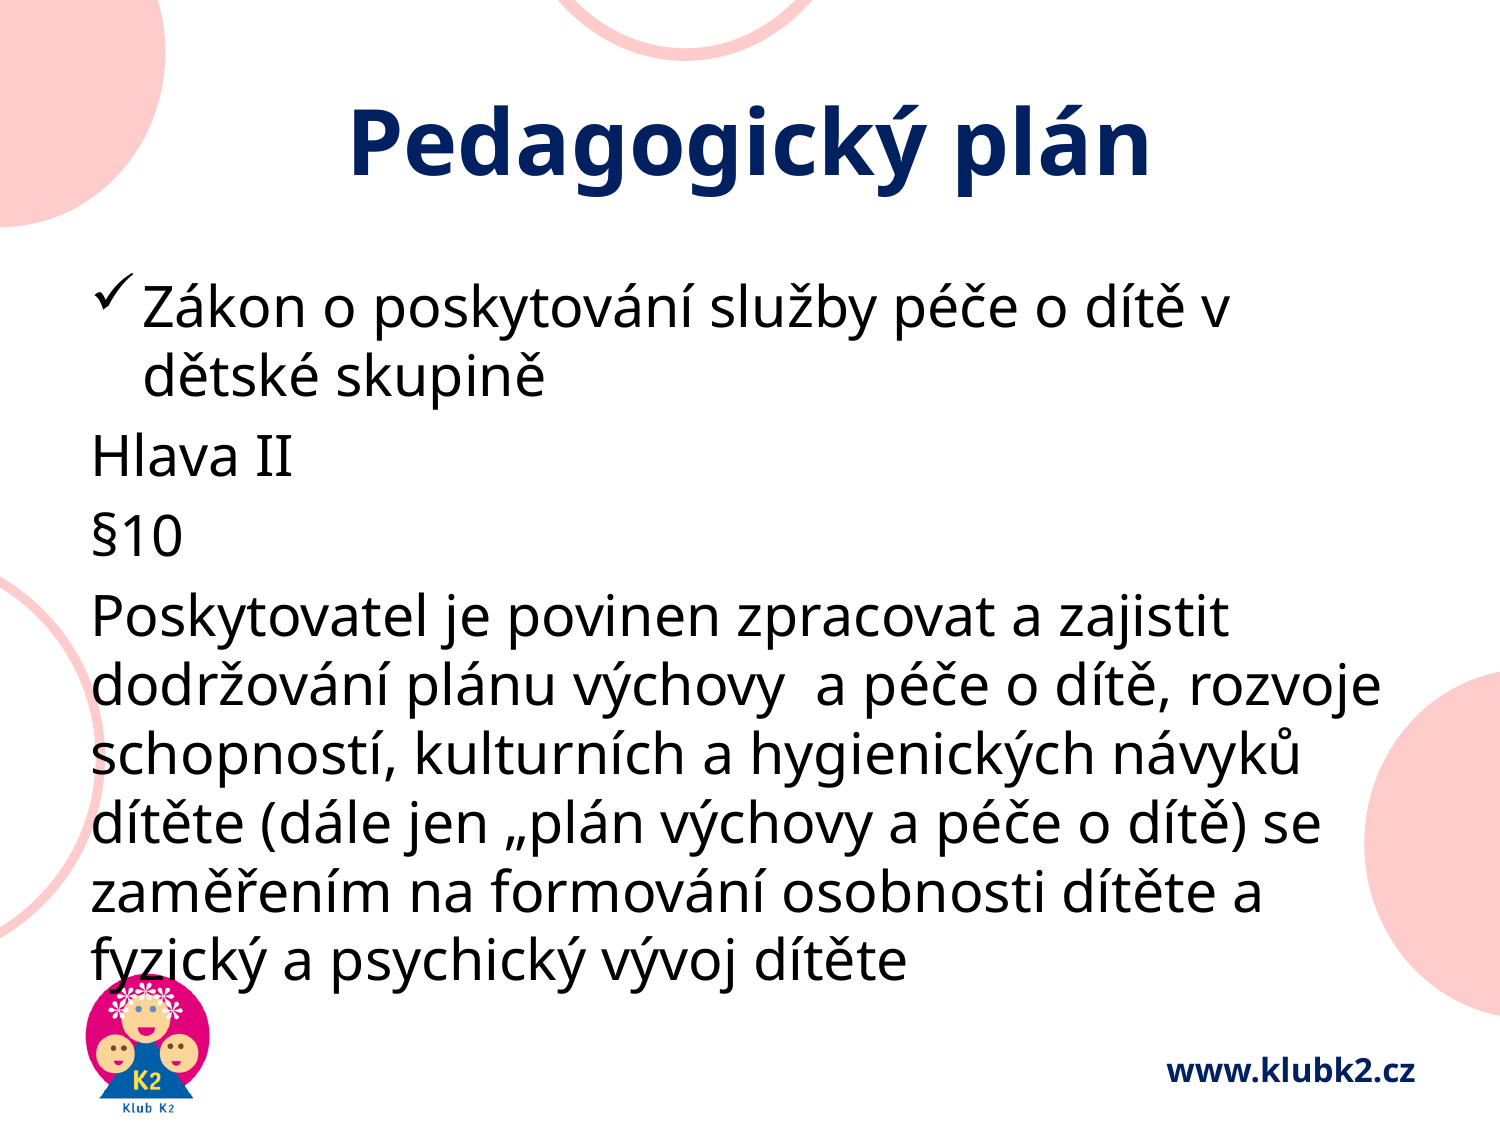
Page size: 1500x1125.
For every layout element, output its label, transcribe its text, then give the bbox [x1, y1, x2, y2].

list Zákon o poskytování služby péče o dítě v dětské skupině Hlava II §10 Poskytovatel je povinen zpracovat a zajistit dodržování plánu výchovy a péče o dítě, rozvoje schopností, kulturních a hygienických návyků dítěte (dále jen „plán výchovy a péče o dítě) se zaměřením na formování osobnosti dítěte a fyzický a psychický vývoj dítěte [75, 262, 1425, 1005]
title Pedagogický plán [75, 45, 1425, 233]
picture [64, 959, 231, 1125]
